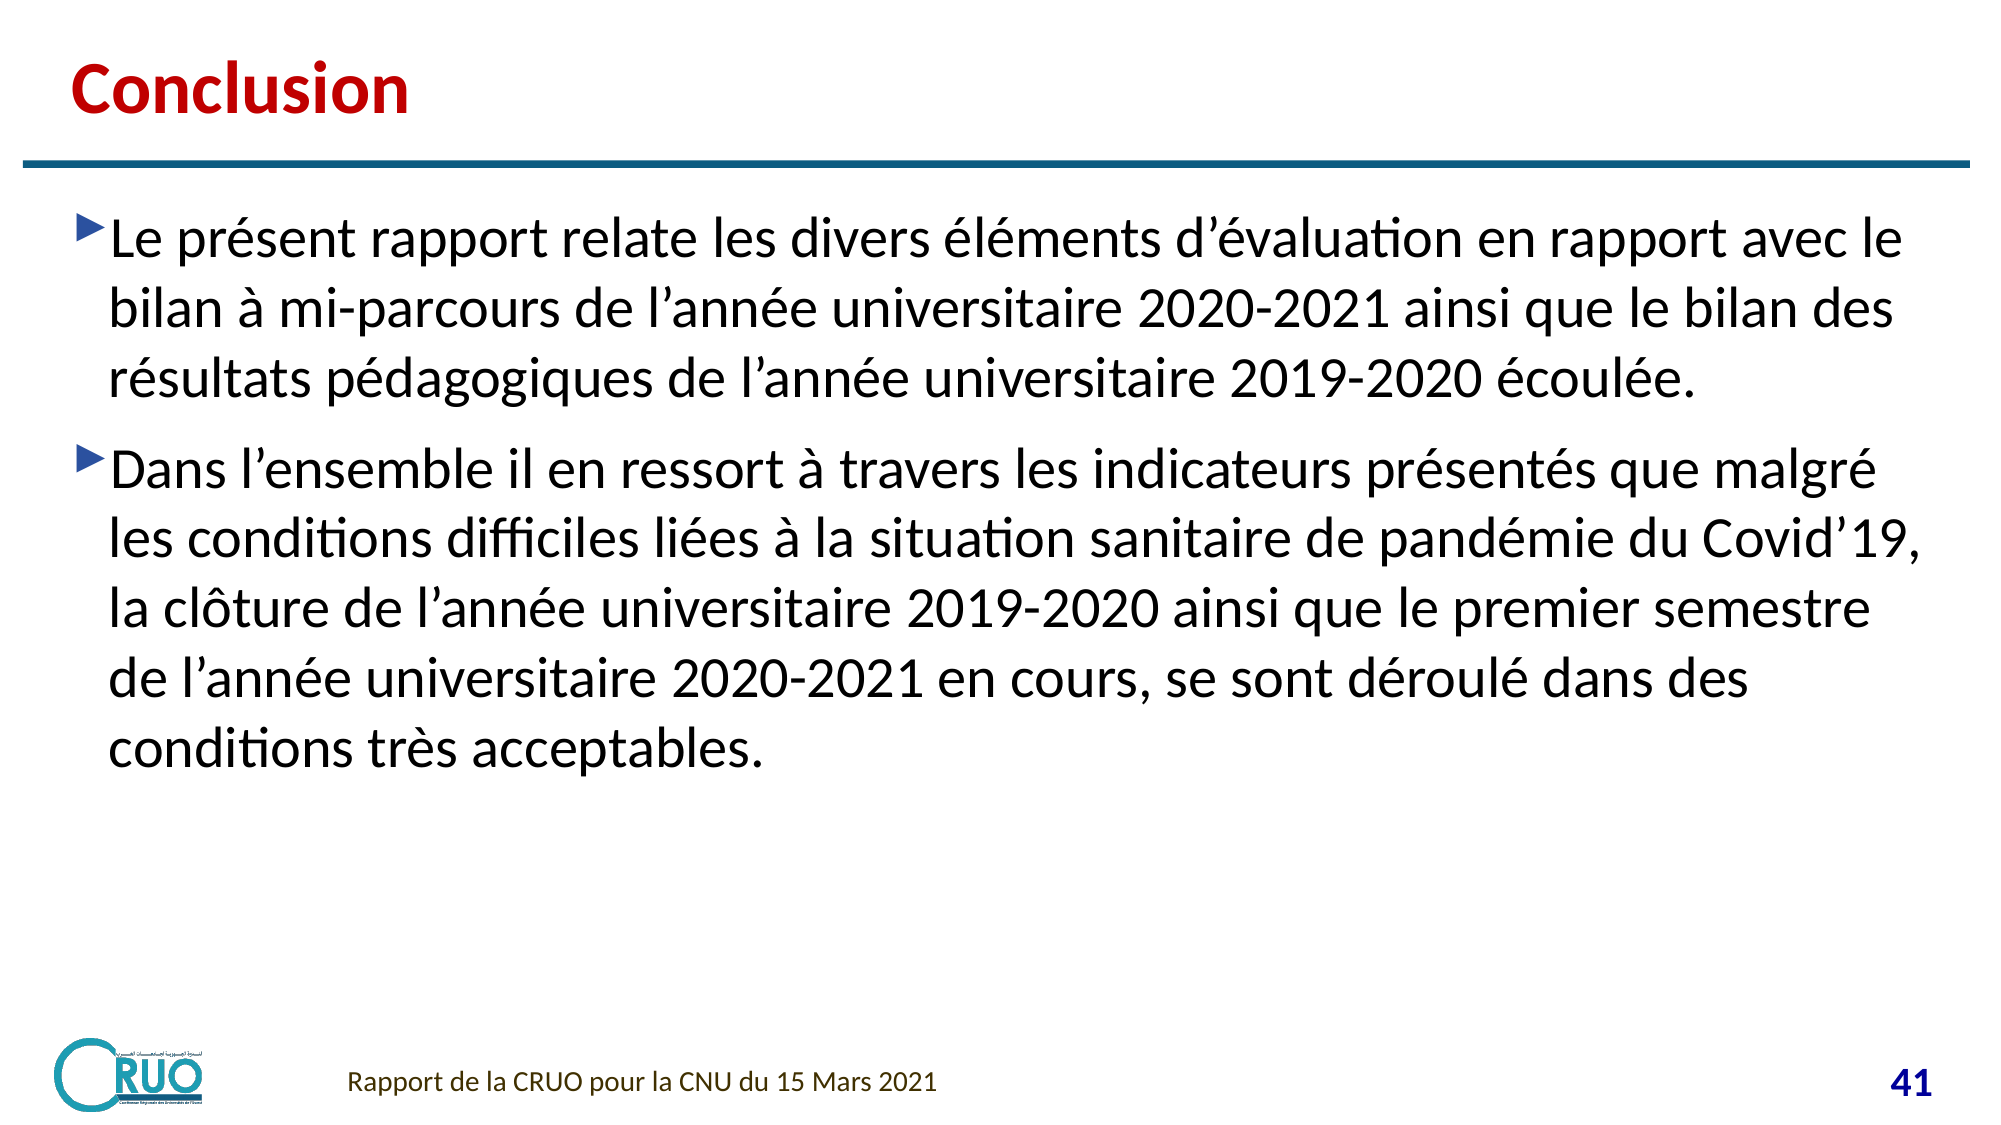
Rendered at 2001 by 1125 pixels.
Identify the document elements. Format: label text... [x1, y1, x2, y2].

footer Rapport de la CRUO pour la CNU du 15 Mars 2021 [332, 1050, 1750, 1109]
picture [54, 1038, 202, 1112]
slide_number 41 [1830, 1050, 1949, 1109]
list Le présent rapport relate les divers éléments d’évaluation en rapport avec le bilan à mi-parcours de l’année universitaire 2020-2021 ainsi que le bilan des résultats pédagogiques de l’année universitaire 2019-2020 écoulée. Dans l’ensemble il en ressort à travers les indicateurs présentés que malgré les conditions difficiles liées à la situation sanitaire de pandémie du Covid’19, la clôture de l’année universitaire 2019-2020 ainsi que le premier semestre de l’année universitaire 2020-2021 en cours, se sont déroulé dans des conditions très acceptables. [56, 191, 1945, 1051]
title Conclusion [56, 29, 1947, 149]
